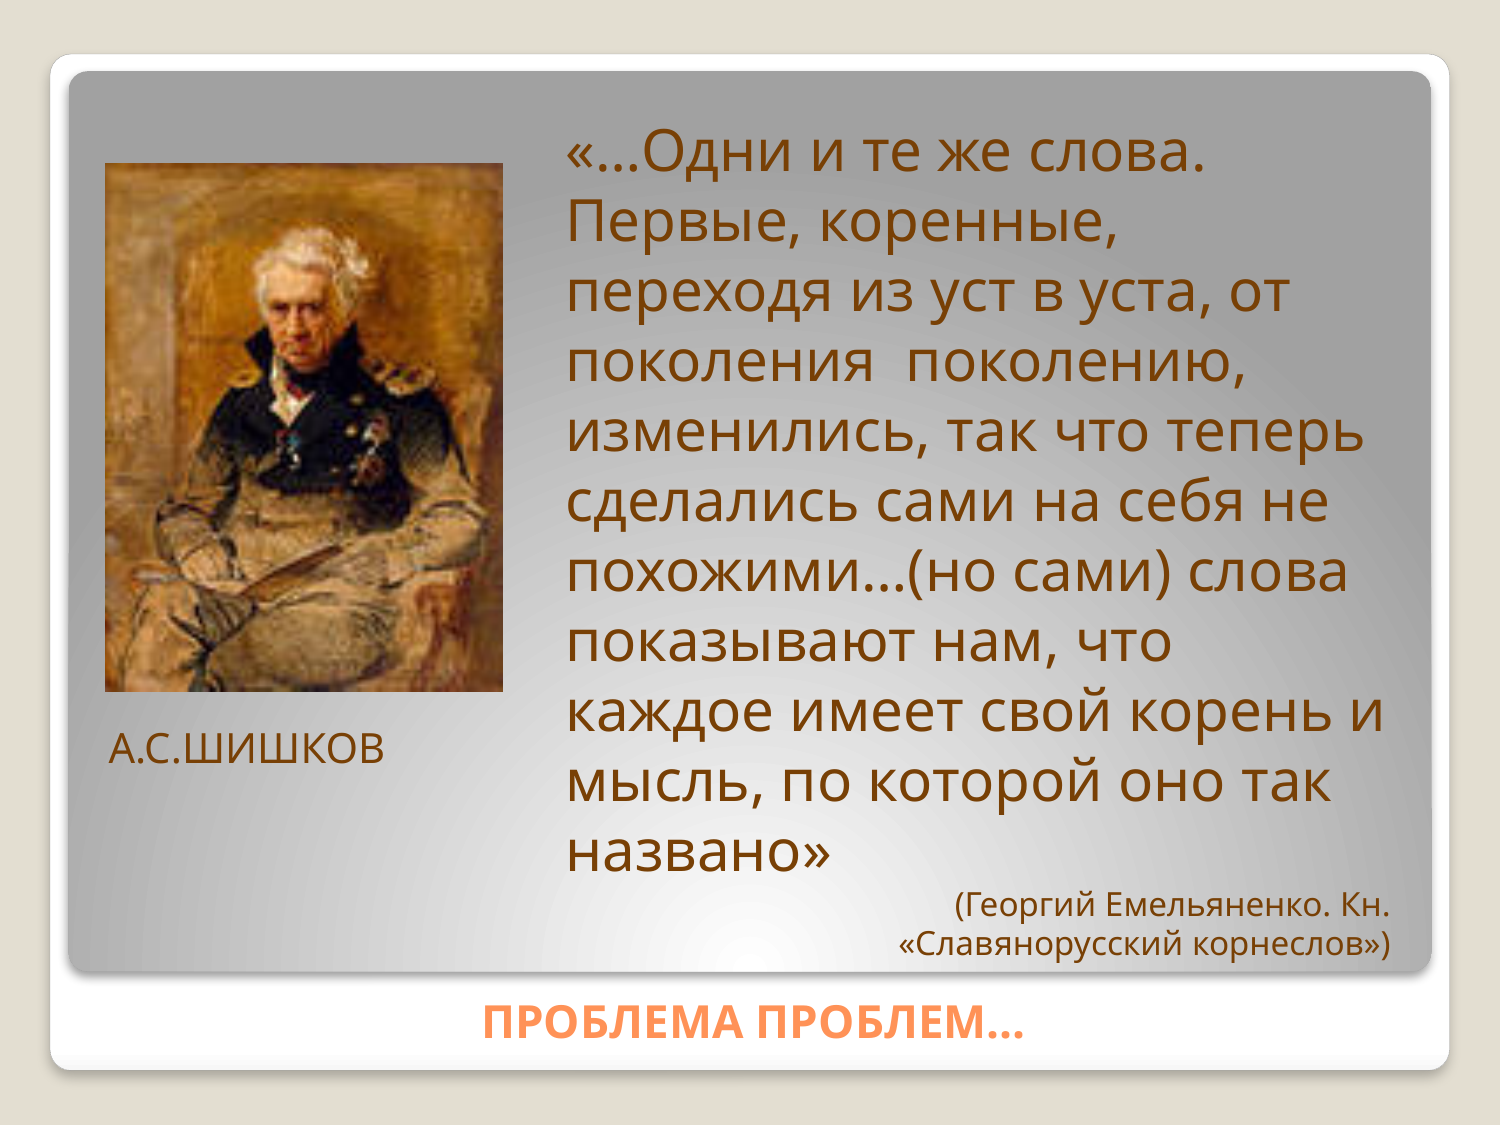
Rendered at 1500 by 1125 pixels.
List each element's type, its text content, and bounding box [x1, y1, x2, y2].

picture [105, 163, 503, 692]
text_box А.С.ШИШКОВ [93, 714, 598, 780]
title ПРОБЛЕМА ПРОБЛЕМ… [82, 984, 1425, 1055]
text_box «…Одни и те же слова. Первые, коренные, переходя из уст в уста, от поколения поколению, изменились, так что теперь сделались сами на себя не похожими…(но сами) слова показывают нам, что каждое имеет свой корень и мысль, по которой оно так названо» (Георгий Емельяненко. Кн. «Славянорусский корнеслов») [550, 105, 1407, 1010]
